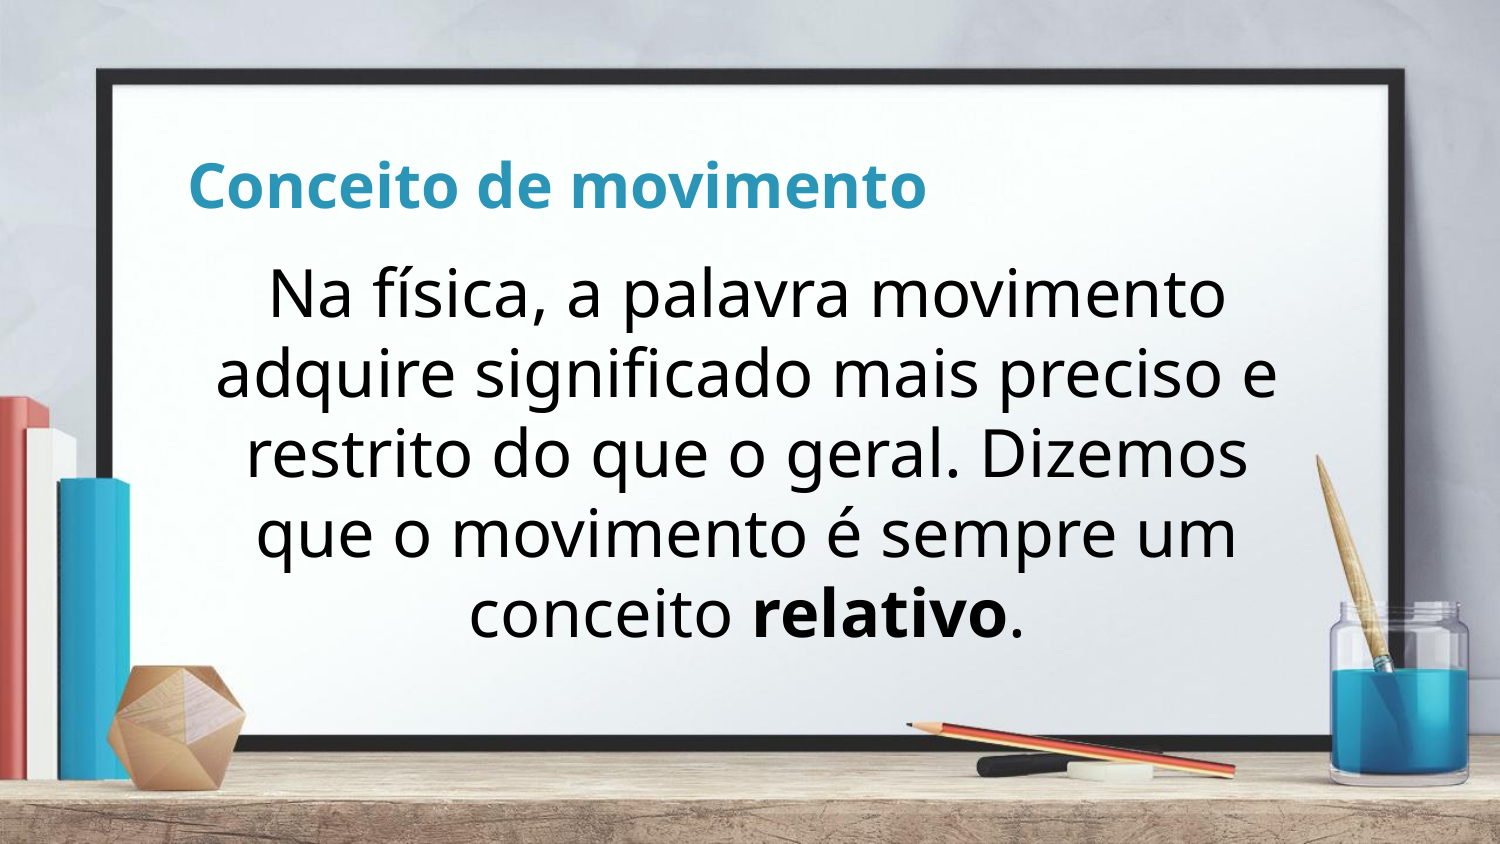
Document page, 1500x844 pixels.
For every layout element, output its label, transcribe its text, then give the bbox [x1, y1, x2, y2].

picture [0, 0, 1500, 844]
list Na física, a palavra movimento adquire significado mais preciso e restrito do que o geral. Dizemos que o movimento é sempre um conceito relativo. [172, 235, 1324, 680]
title Conceito de movimento [172, 130, 1324, 235]
